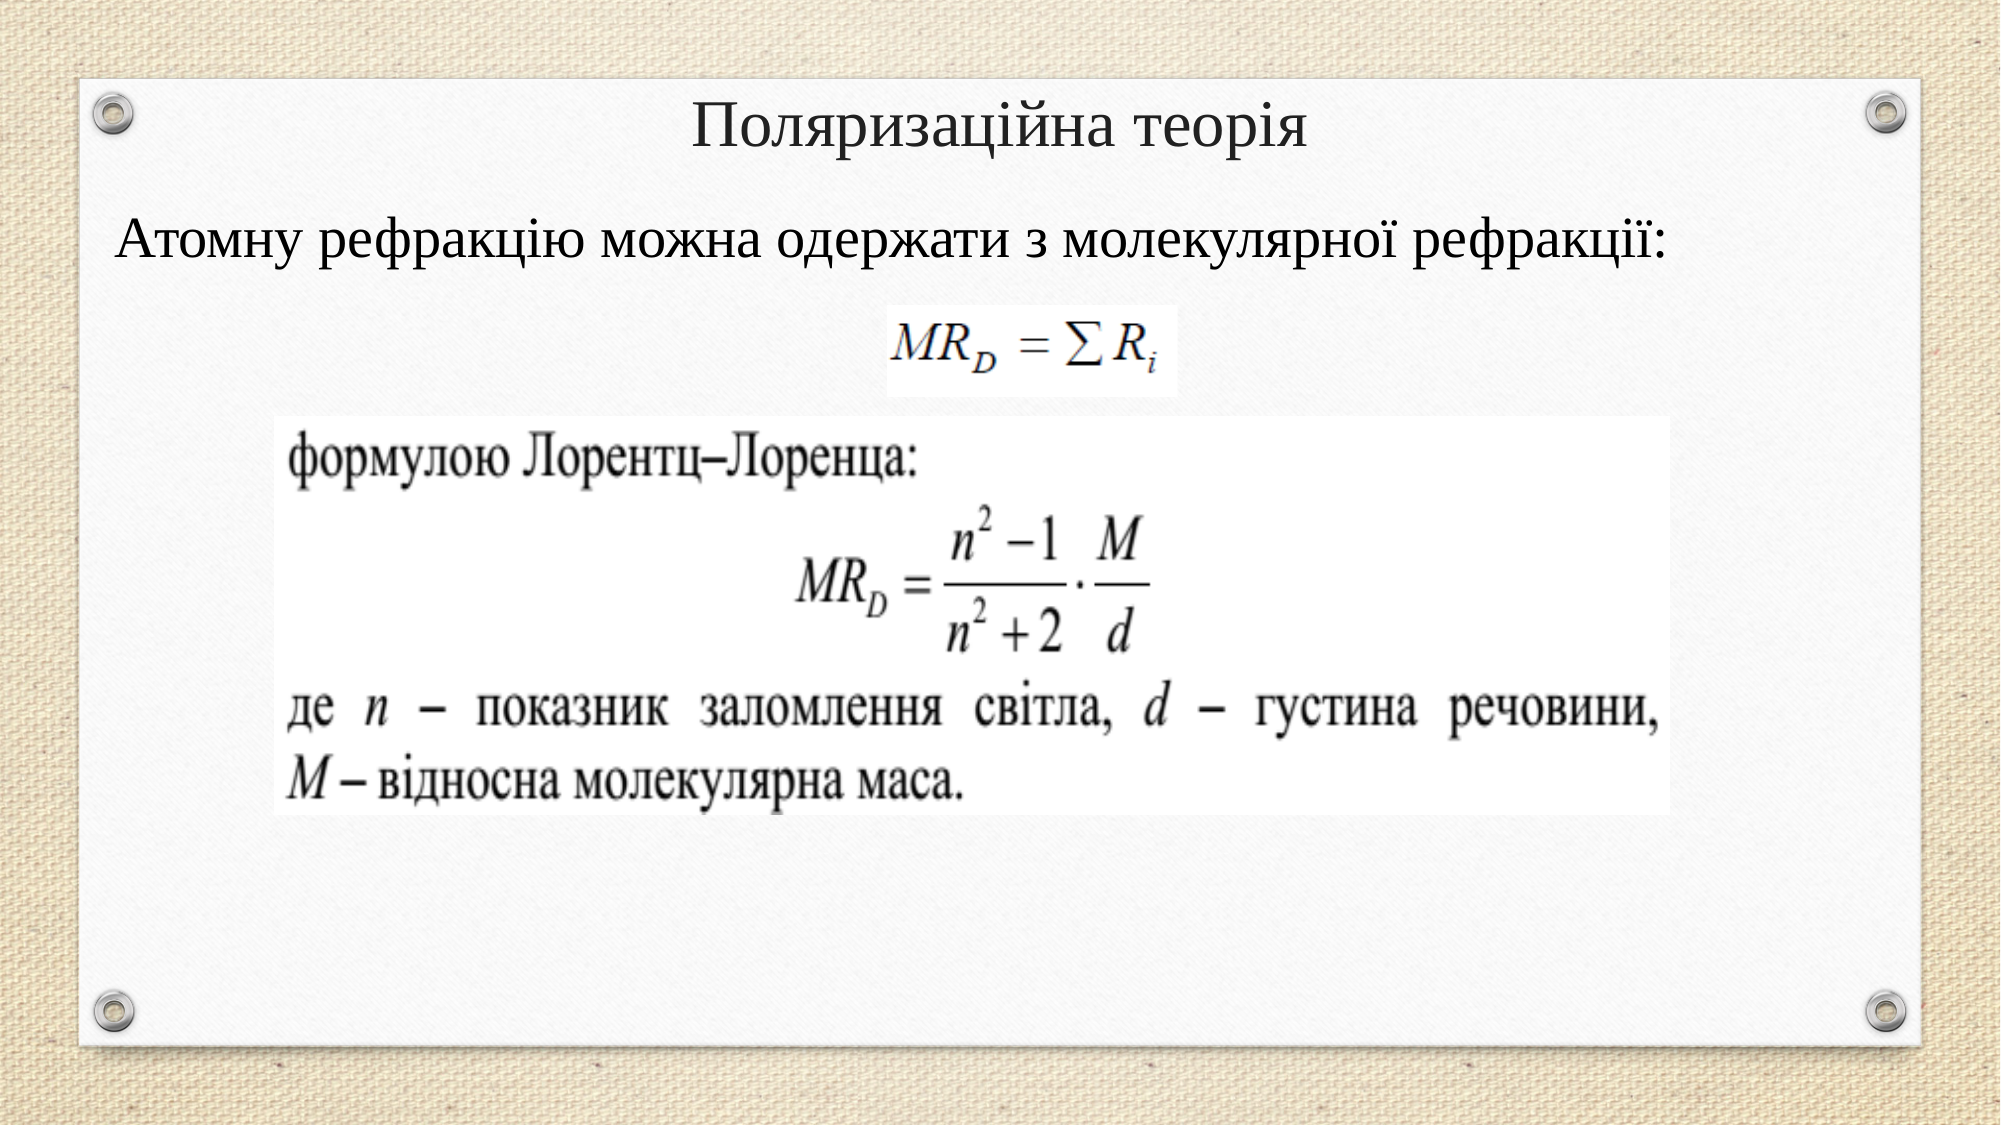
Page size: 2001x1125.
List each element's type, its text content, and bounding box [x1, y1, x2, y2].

picture [0, 0, 2001, 1125]
title Поляризаційна теорія [324, 66, 1675, 174]
list Атомну рефракцію можна одержати з молекулярної рефракції: [99, 183, 1900, 1005]
